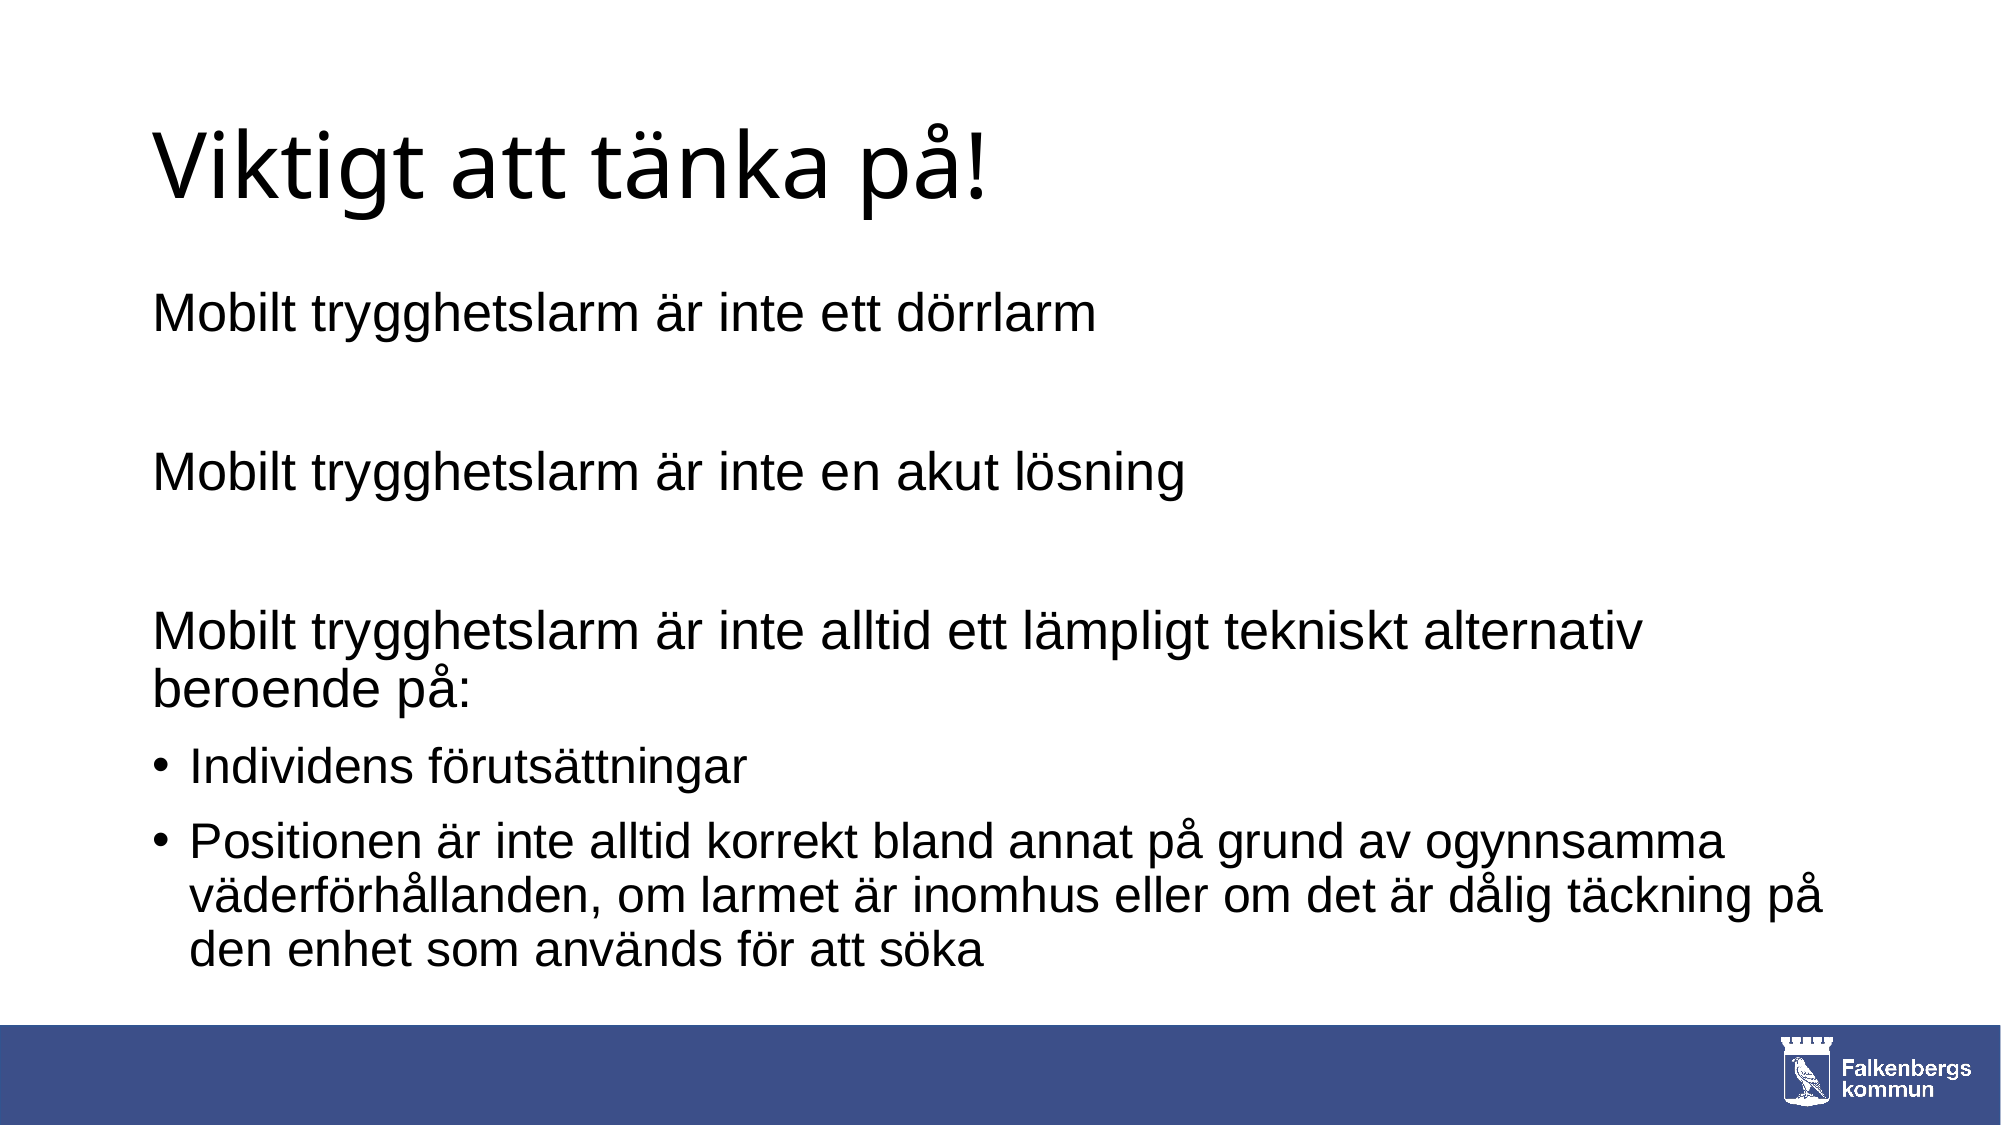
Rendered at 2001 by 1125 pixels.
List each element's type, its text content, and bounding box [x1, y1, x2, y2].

picture [1781, 1037, 1971, 1107]
title Viktigt att tänka på! [137, 59, 1863, 277]
list Mobilt trygghetslarm är inte ett dörrlarm Mobilt trygghetslarm är inte en akut lösning Mobilt trygghetslarm är inte alltid ett lämpligt tekniskt alternativ beroende på: Individens förutsättningar Positionen är inte alltid korrekt bland annat på grund av ogynnsamma väderförhållanden, om larmet är inomhus eller om det är dålig täckning på den enhet som används för att söka [137, 277, 1880, 992]
